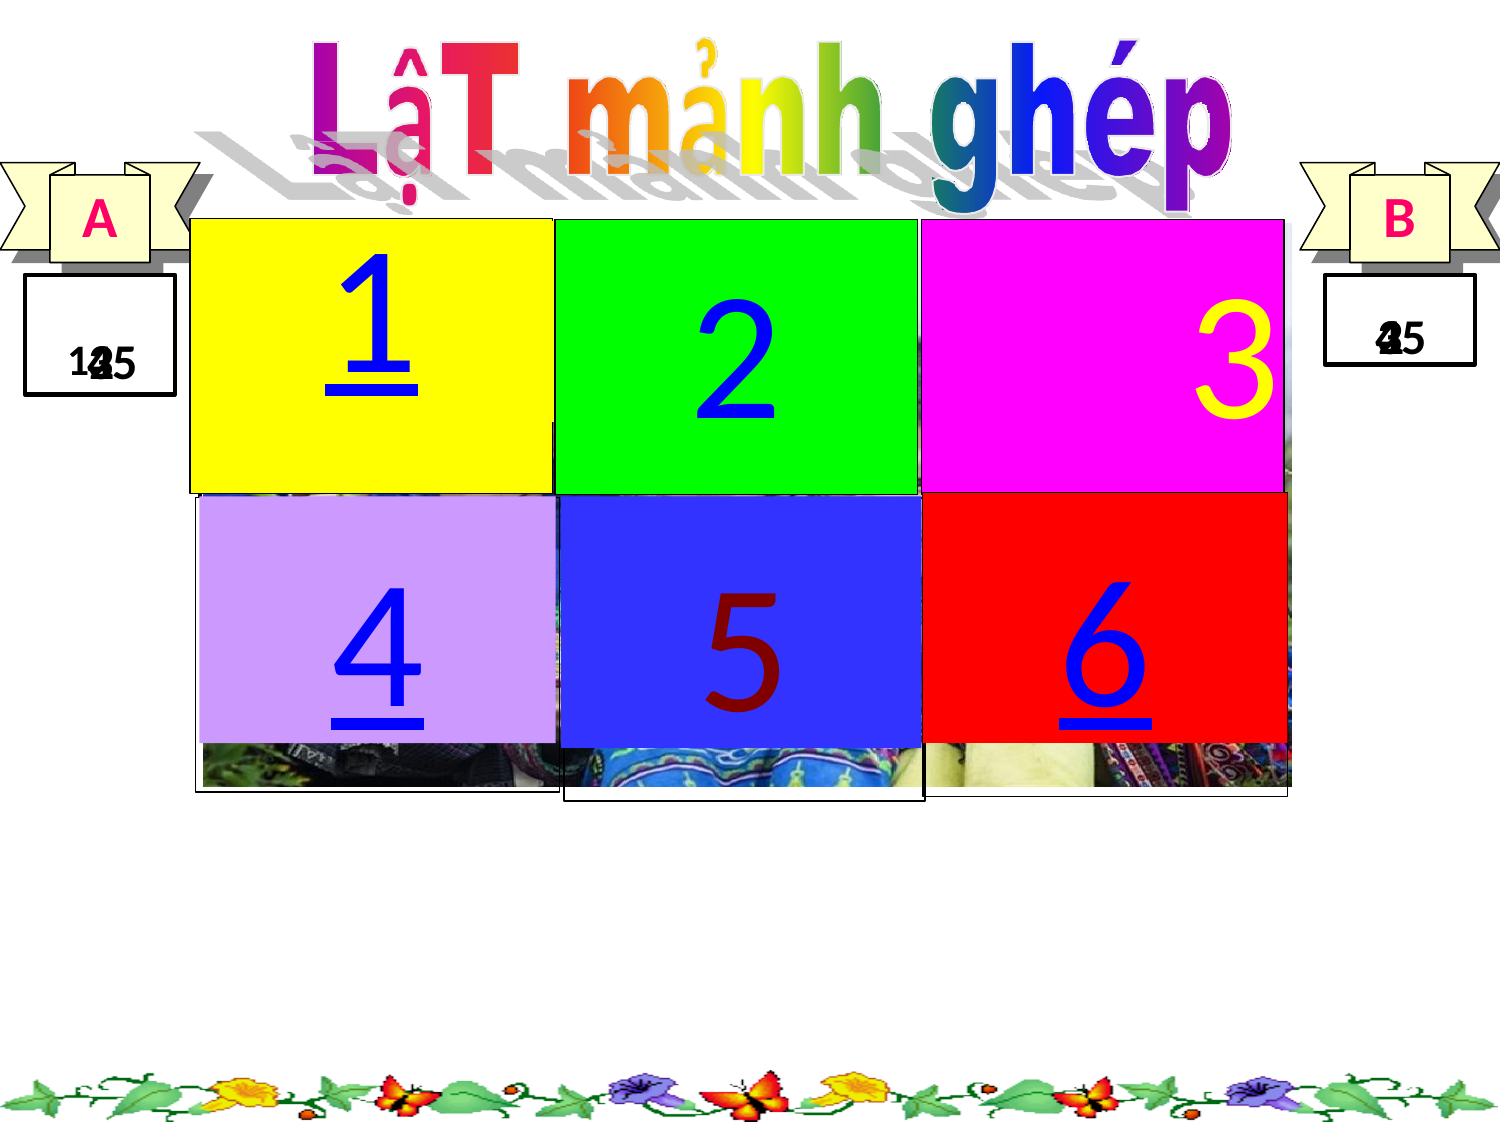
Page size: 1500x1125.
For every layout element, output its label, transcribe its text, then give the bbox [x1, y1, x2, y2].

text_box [0, 161, 215, 276]
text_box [1298, 161, 1500, 276]
text_box [563, 796, 925, 802]
picture [0, 1069, 1498, 1123]
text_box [189, 217, 1292, 788]
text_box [192, 36, 1233, 215]
text_box 12345 [1324, 283, 1475, 365]
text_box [553, 218, 1286, 496]
text_box 12345 [24, 283, 175, 395]
